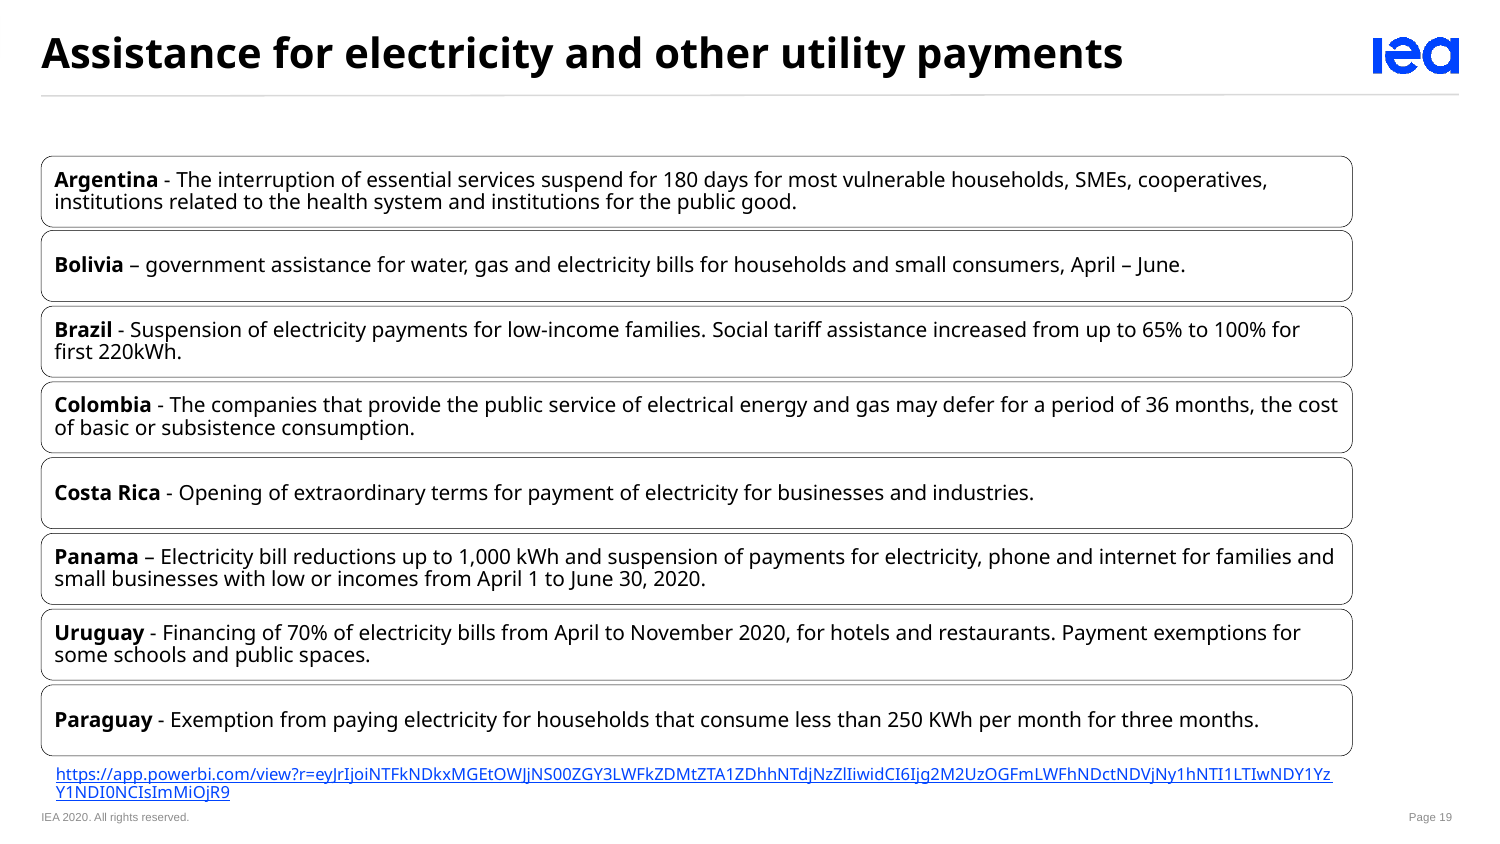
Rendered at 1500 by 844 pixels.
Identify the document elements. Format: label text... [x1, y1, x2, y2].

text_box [40, 128, 1353, 782]
list Assistance for electricity and other utility payments [41, 27, 1353, 99]
text_box https://app.powerbi.com/view?r=eyJrIjoiNTFkNDkxMGEtOWJjNS00ZGY3LWFkZDMtZTA1ZDhhNTdjNzZlIiwidCI6Ijg2M2UzOGFmLWFhNDctNDVjNy1hNTI1LTIwNDY1YzY1NDI0NCIsImMiOjR9 [41, 789, 1353, 795]
picture [1373, 37, 1459, 74]
